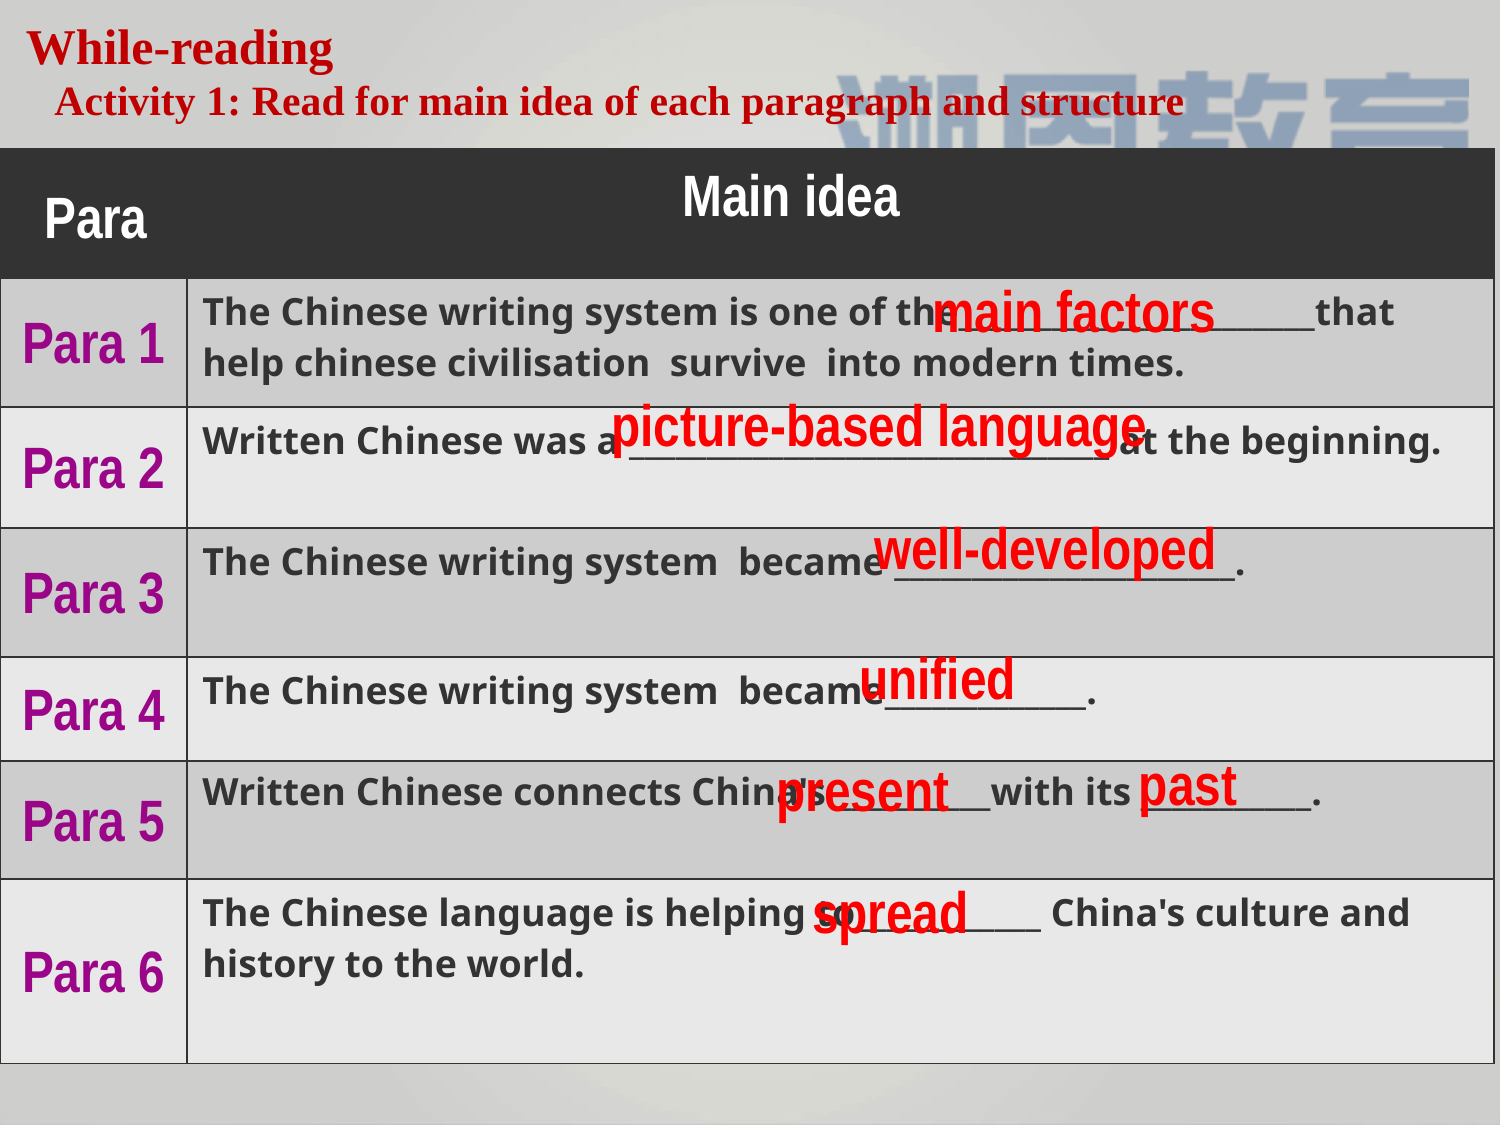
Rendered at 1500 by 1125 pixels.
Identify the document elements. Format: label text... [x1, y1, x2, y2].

table_cell The Chinese language is helping to____________ China's culture and history to the world. [188, 880, 1493, 1063]
table_cell Written Chinese was a _______________________________ at the beginning. [188, 408, 1493, 527]
text_box spread [797, 867, 1067, 953]
table_cell The Chinese writing system became ______________________. [188, 529, 1493, 656]
text_box well-developed [859, 503, 1336, 544]
text_box past [1124, 739, 1280, 825]
table_cell The Chinese writing system is one of the_______________________that help chinese civilisation survive into modern times. [188, 279, 1493, 406]
table_cell Para 6 [1, 880, 186, 1063]
table_cell Para 2 [1, 408, 186, 527]
text_box main factors [917, 267, 1282, 352]
text_box Main idea [667, 150, 916, 236]
text_box Para [29, 172, 242, 258]
table_cell Para 5 [1, 762, 186, 878]
table_cell The Chinese writing system became_____________. [188, 658, 1493, 760]
text_box picture-based language [596, 381, 1235, 466]
text_box Activity 1: Read for main idea of each paragraph and structure [39, 66, 1211, 132]
table_cell Para 3 [1, 529, 186, 656]
table_header [1, 150, 186, 277]
table_header [188, 150, 1493, 277]
text_box While-reading [5, 7, 366, 82]
table_cell Para 4 [1, 658, 186, 760]
picture [0, 0, 1500, 1125]
text_box present [761, 746, 1044, 831]
table_cell Written Chinese connects China's __________with its ___________. [188, 762, 1493, 878]
table_cell Para 1 [1, 279, 186, 406]
text_box unified [844, 633, 1113, 719]
